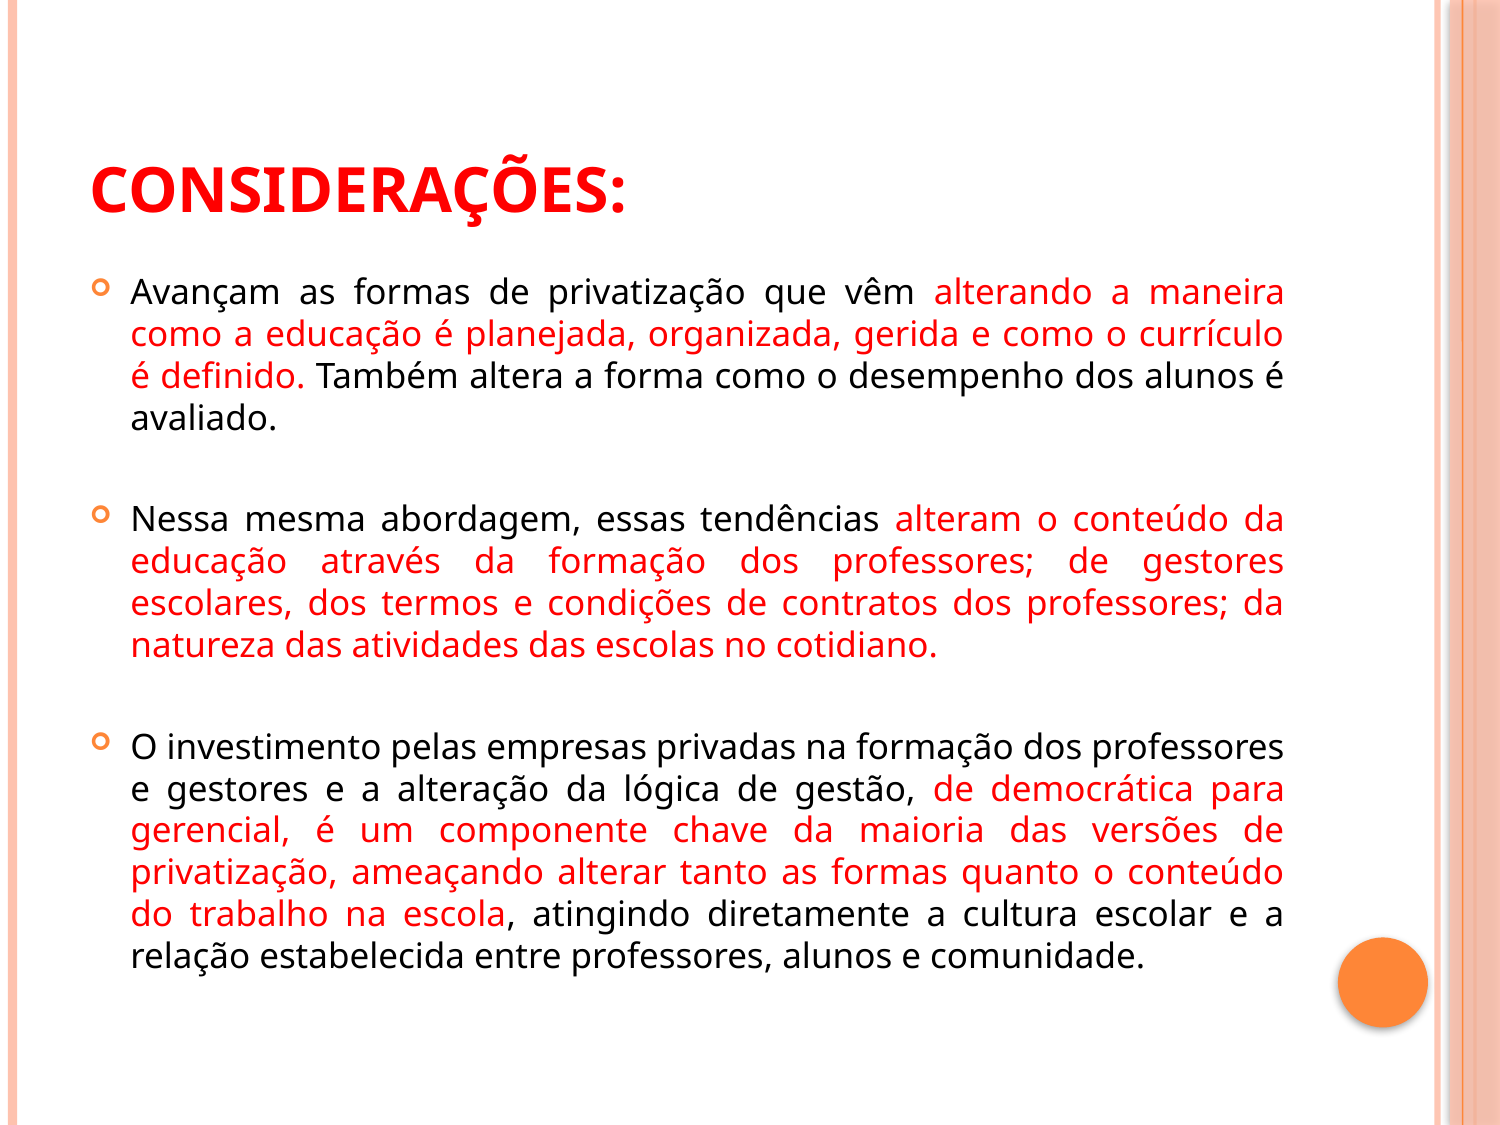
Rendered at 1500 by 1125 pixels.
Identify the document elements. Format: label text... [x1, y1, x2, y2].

list Avançam as formas de privatização que vêm alterando a maneira como a educação é planejada, organizada, gerida e como o currículo é definido. Também altera a forma como o desempenho dos alunos é avaliado. Nessa mesma abordagem, essas tendências alteram o conteúdo da educação através da formação dos professores; de gestores escolares, dos termos e condições de contratos dos professores; da natureza das atividades das escolas no cotidiano. O investimento pelas empresas privadas na formação dos professores e gestores e a alteração da lógica de gestão, de democrática para gerencial, é um componente chave da maioria das versões de privatização, ameaçando alterar tanto as formas quanto o conteúdo do trabalho na escola, atingindo diretamente a cultura escolar e a relação estabelecida entre professores, alunos e comunidade. [75, 262, 1300, 1062]
title Considerações: [75, 45, 1300, 233]
